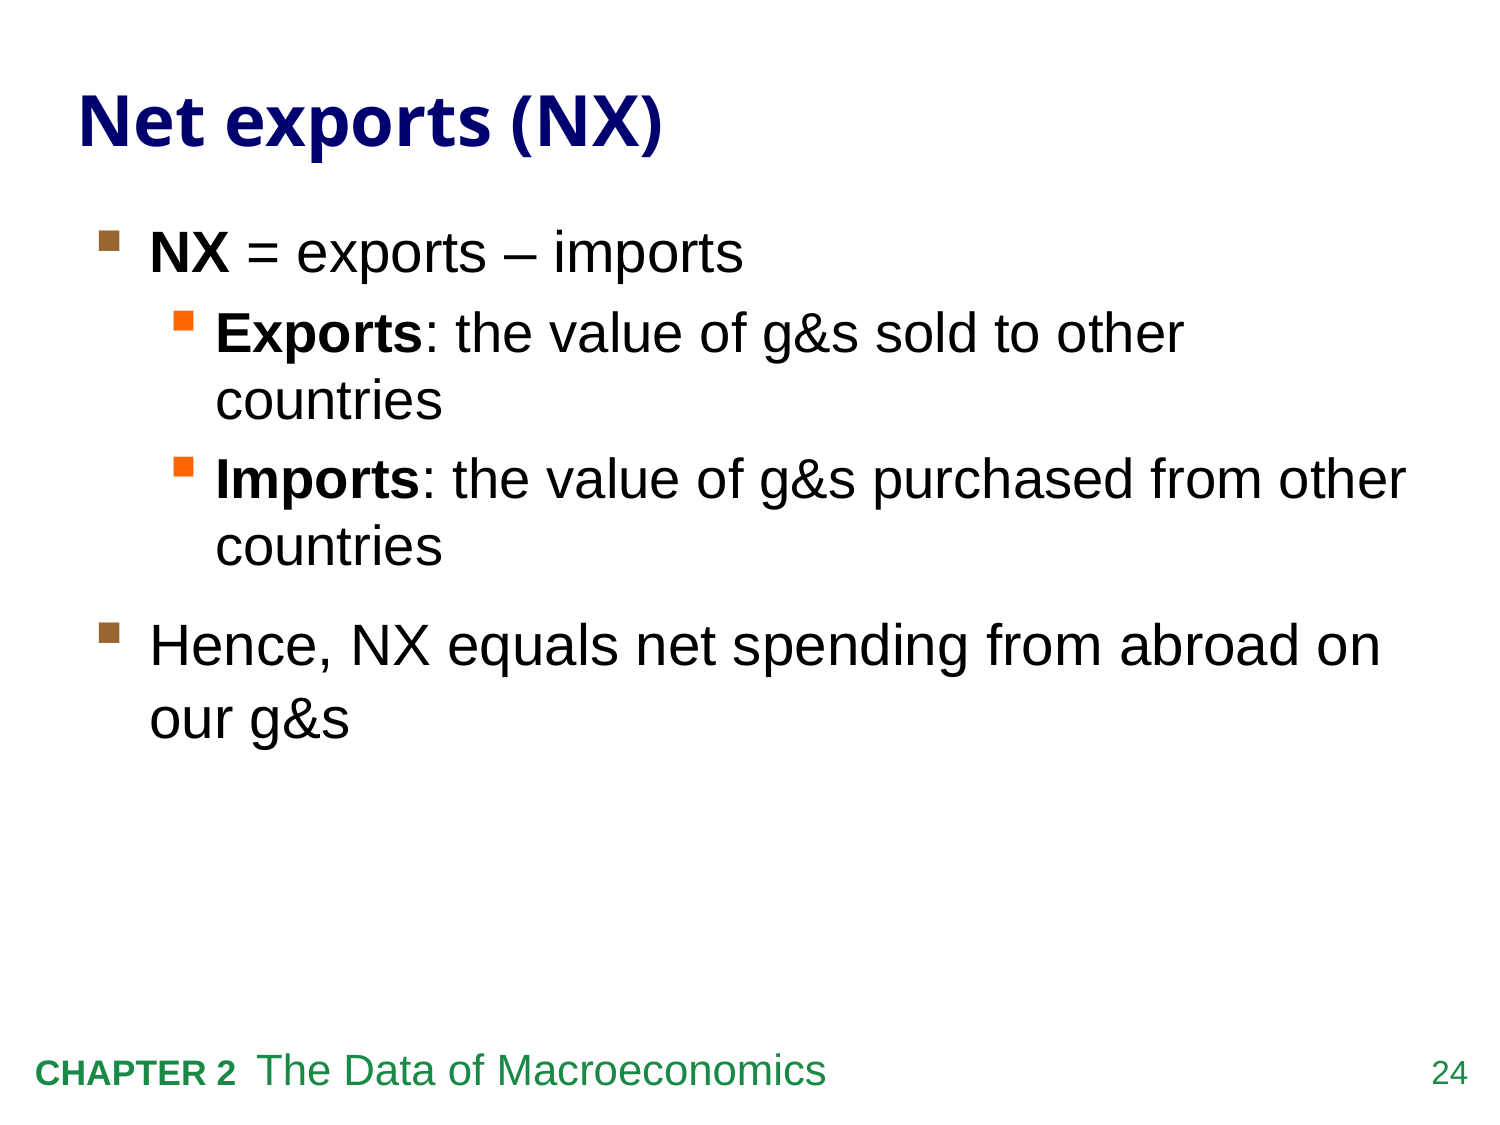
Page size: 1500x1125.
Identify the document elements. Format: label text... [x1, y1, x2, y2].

title Net exports (NX) [76, 38, 1430, 193]
list NX = exports – imports Exports: the value of g&s sold to other countries Imports: the value of g&s purchased from other countries Hence, NX equals net spending from abroad on our g&s [78, 203, 1425, 1005]
